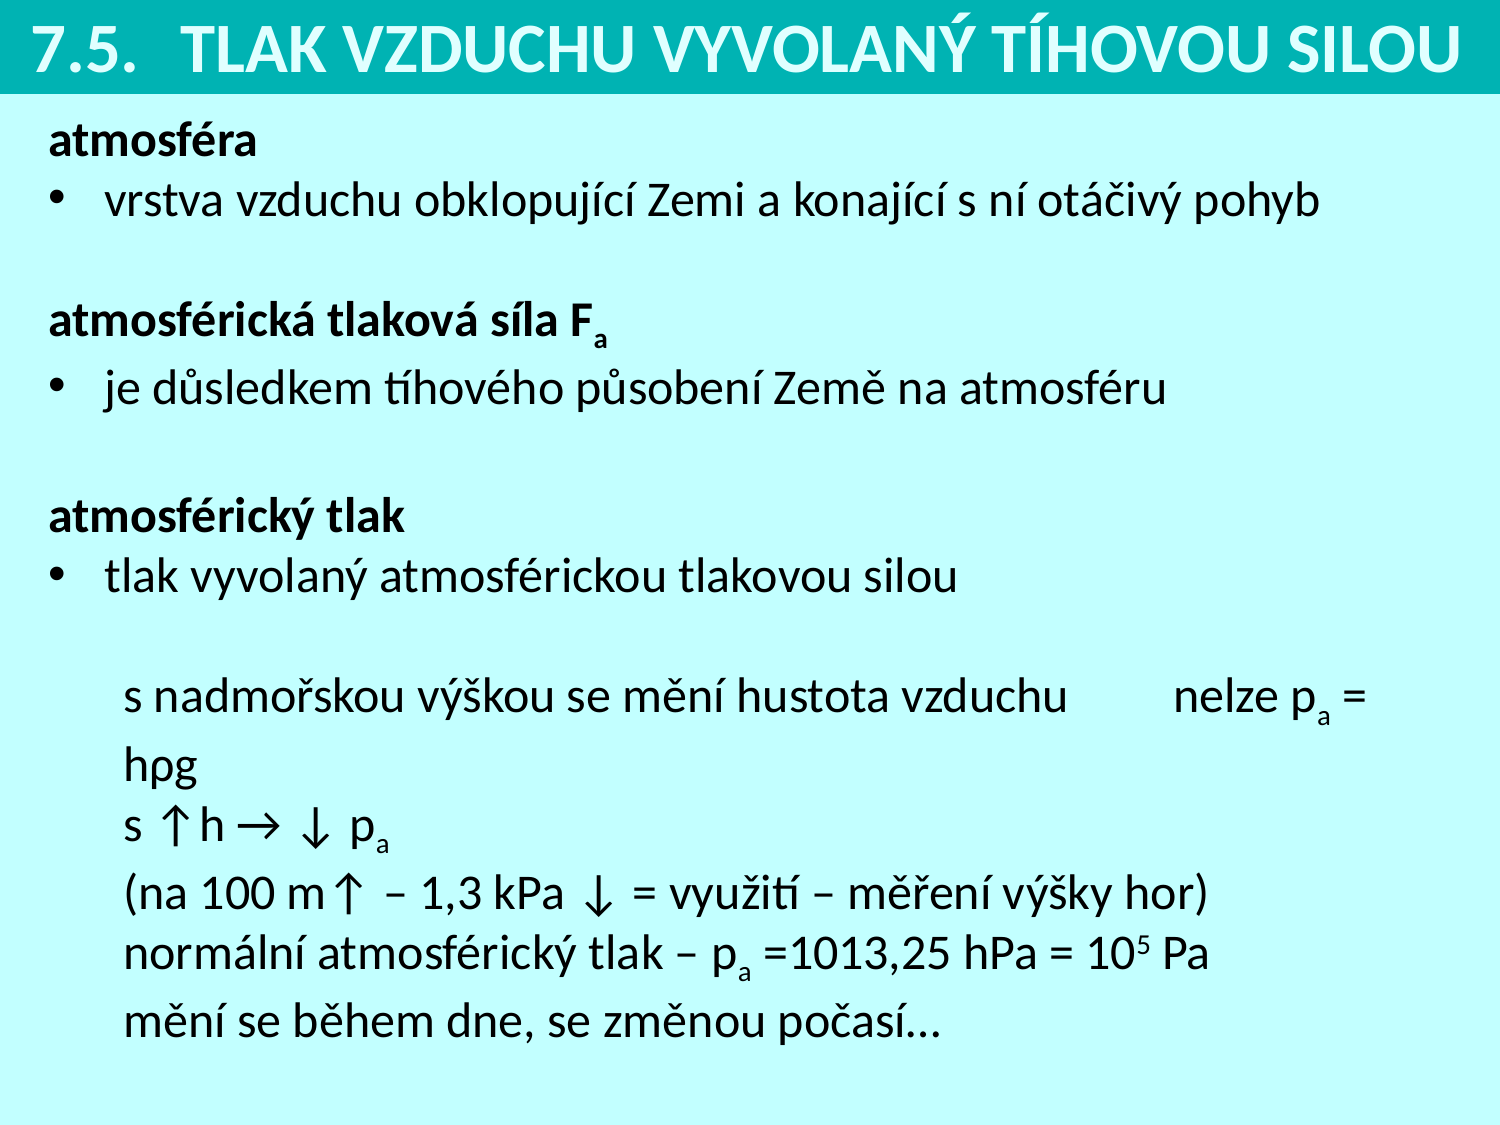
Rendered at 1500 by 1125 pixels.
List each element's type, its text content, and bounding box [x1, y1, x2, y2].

text_box 7.5. TLAK VZDUCHU VYVOLANÝ TÍHOVOU SILOU [0, 0, 1500, 94]
text_box atmosféra vrstva vzduchu obklopující Zemi a konající s ní otáčivý pohyb atmosférická tlaková síla Fa je důsledkem tíhového působení Země na atmosféru atmosférický tlak tlak vyvolaný atmosférickou tlakovou silou s nadmořskou výškou se mění hustota vzduchu nelze pa = hρg s ↑h → ↓ pa (na 100 m↑ – 1,3 kPa ↓ = využití – měření výšky hor) normální atmosférický tlak – pa =1013,25 hPa = 105 Pa mění se během dne, se změnou počasí… [33, 98, 1459, 1115]
